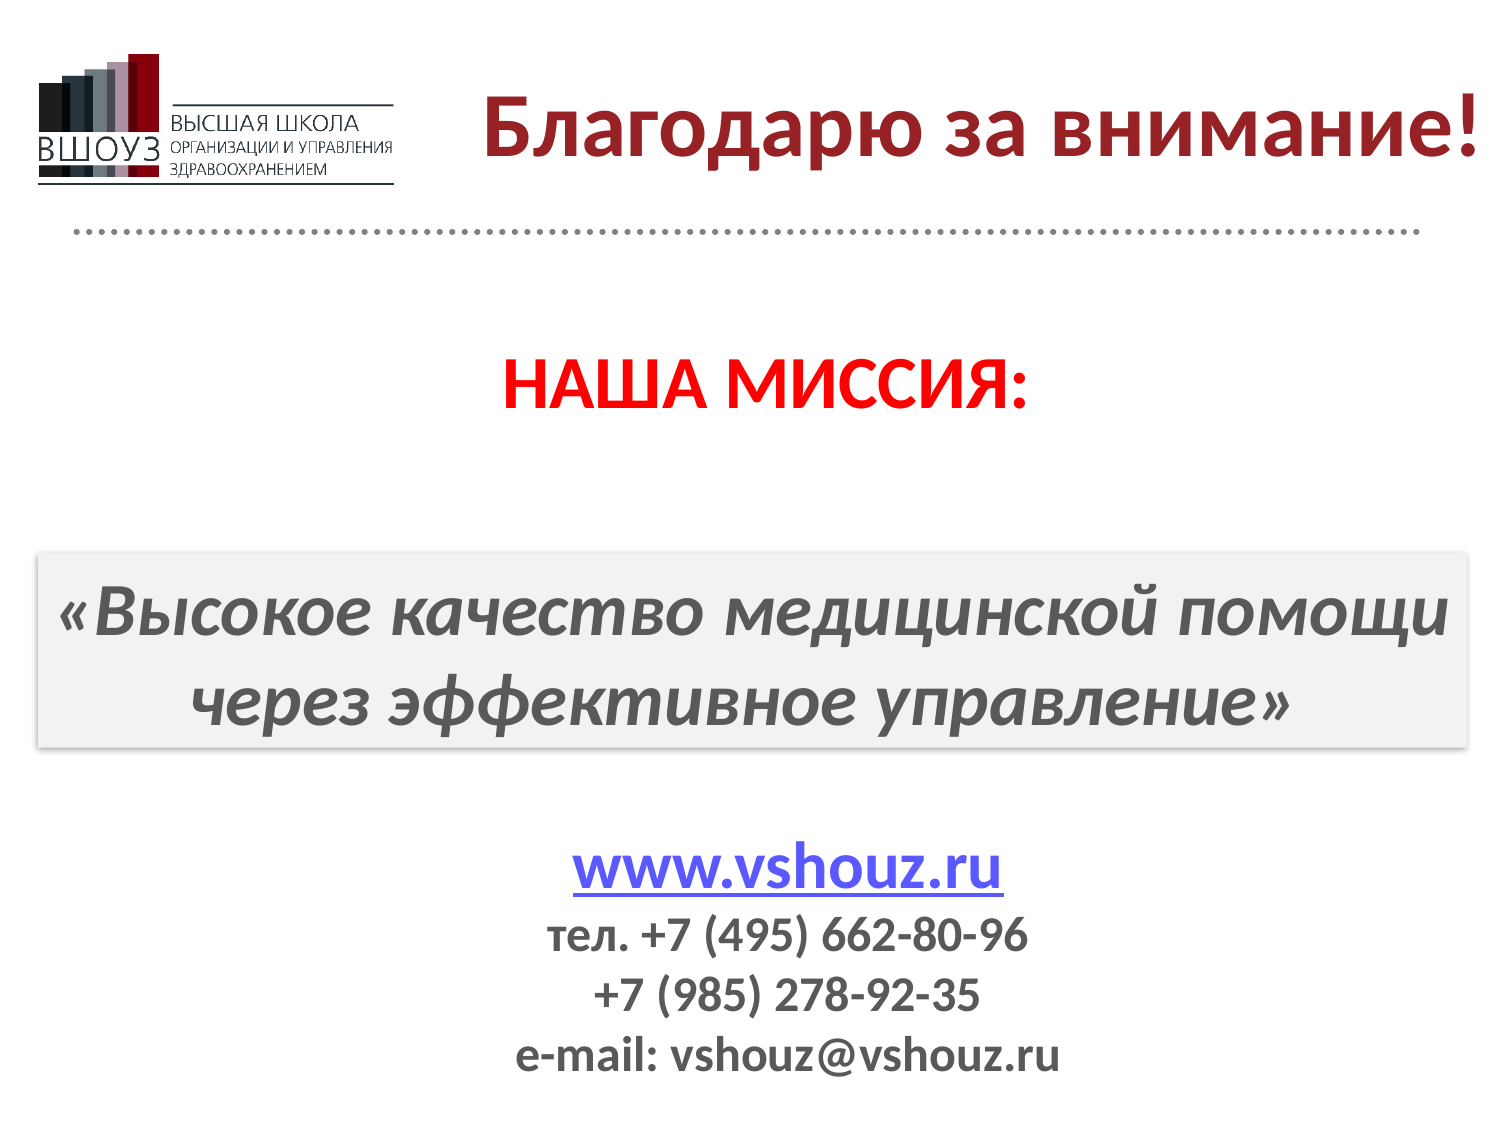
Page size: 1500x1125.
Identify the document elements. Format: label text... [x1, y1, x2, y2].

picture [37, 54, 394, 185]
title Благодарю за внимание! [0, 8, 1500, 232]
text_box www.vshouz.ru тел. +7 (495) 662-80-96 +7 (985) 278-92-35 e-mail: vshouz@vshouz.ru [312, 814, 1264, 1089]
text_box НАША МИССИЯ: [442, 326, 1091, 431]
text_box «Высокое качество медицинской помощи через эффективное управление» [37, 552, 1468, 748]
